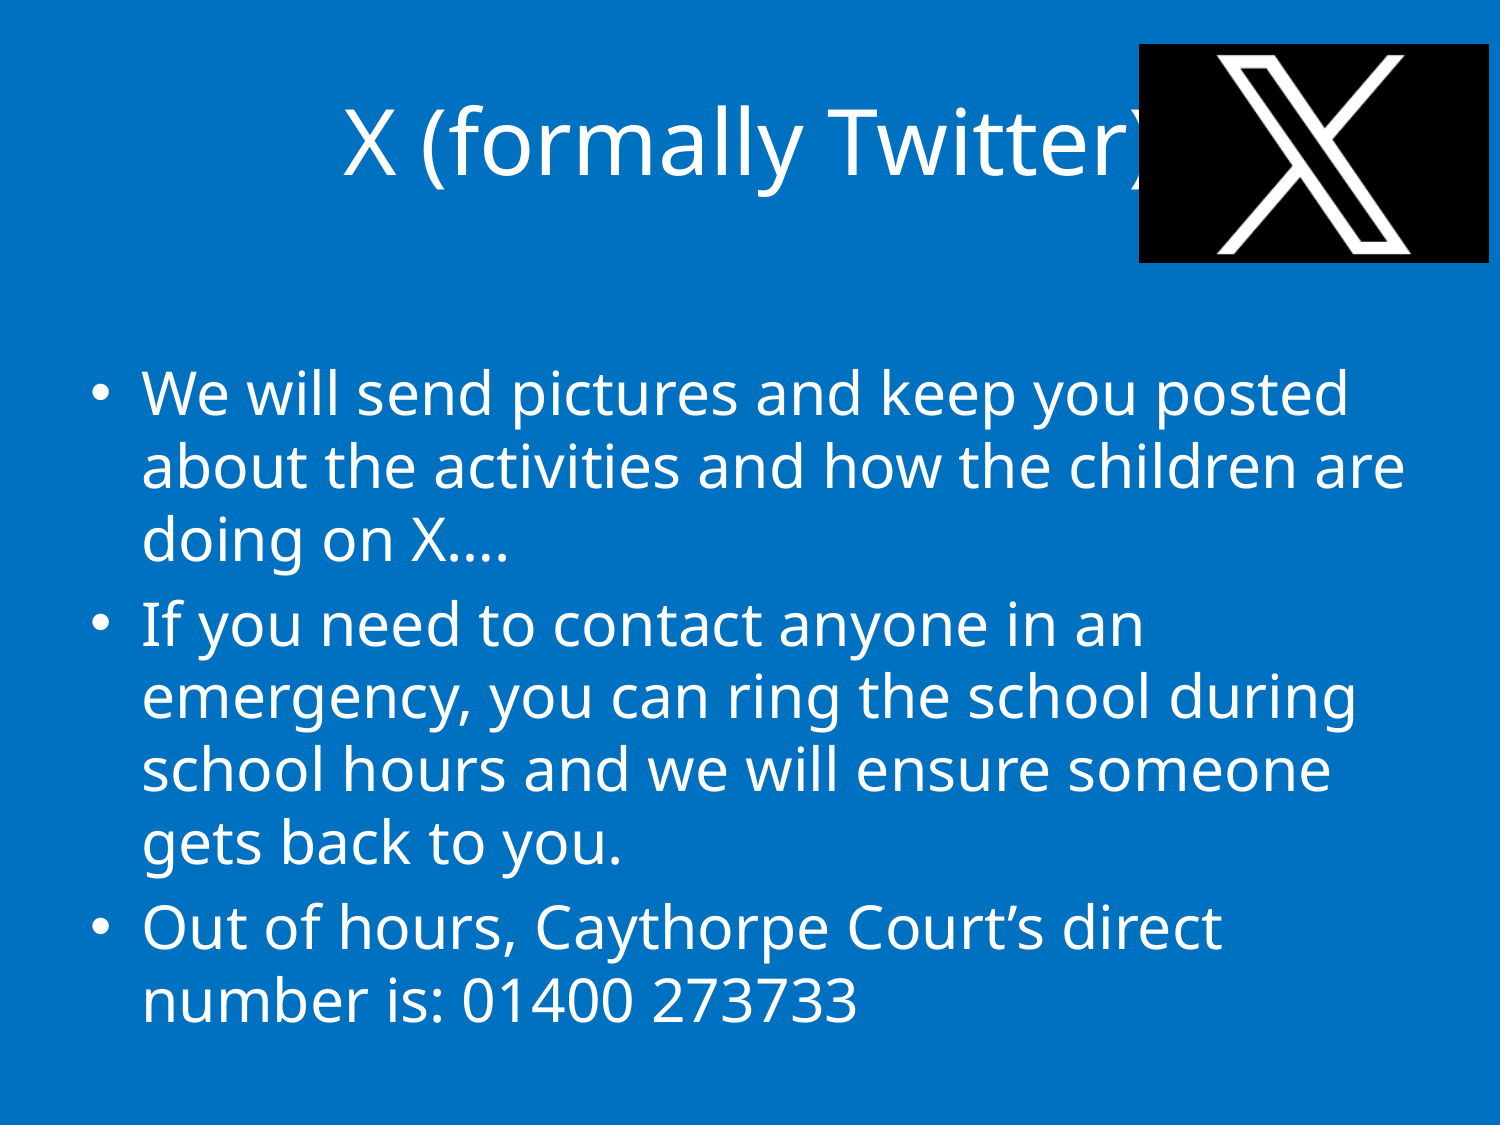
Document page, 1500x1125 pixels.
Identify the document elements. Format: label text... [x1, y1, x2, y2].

title X (formally Twitter) [75, 45, 1137, 233]
picture [1139, 44, 1489, 263]
list We will send pictures and keep you posted about the activities and how the children are doing on X…. If you need to contact anyone in an emergency, you can ring the school during school hours and we will ensure someone gets back to you. Out of hours, Caythorpe Court’s direct number is: 01400 273733 [75, 262, 1425, 1047]
